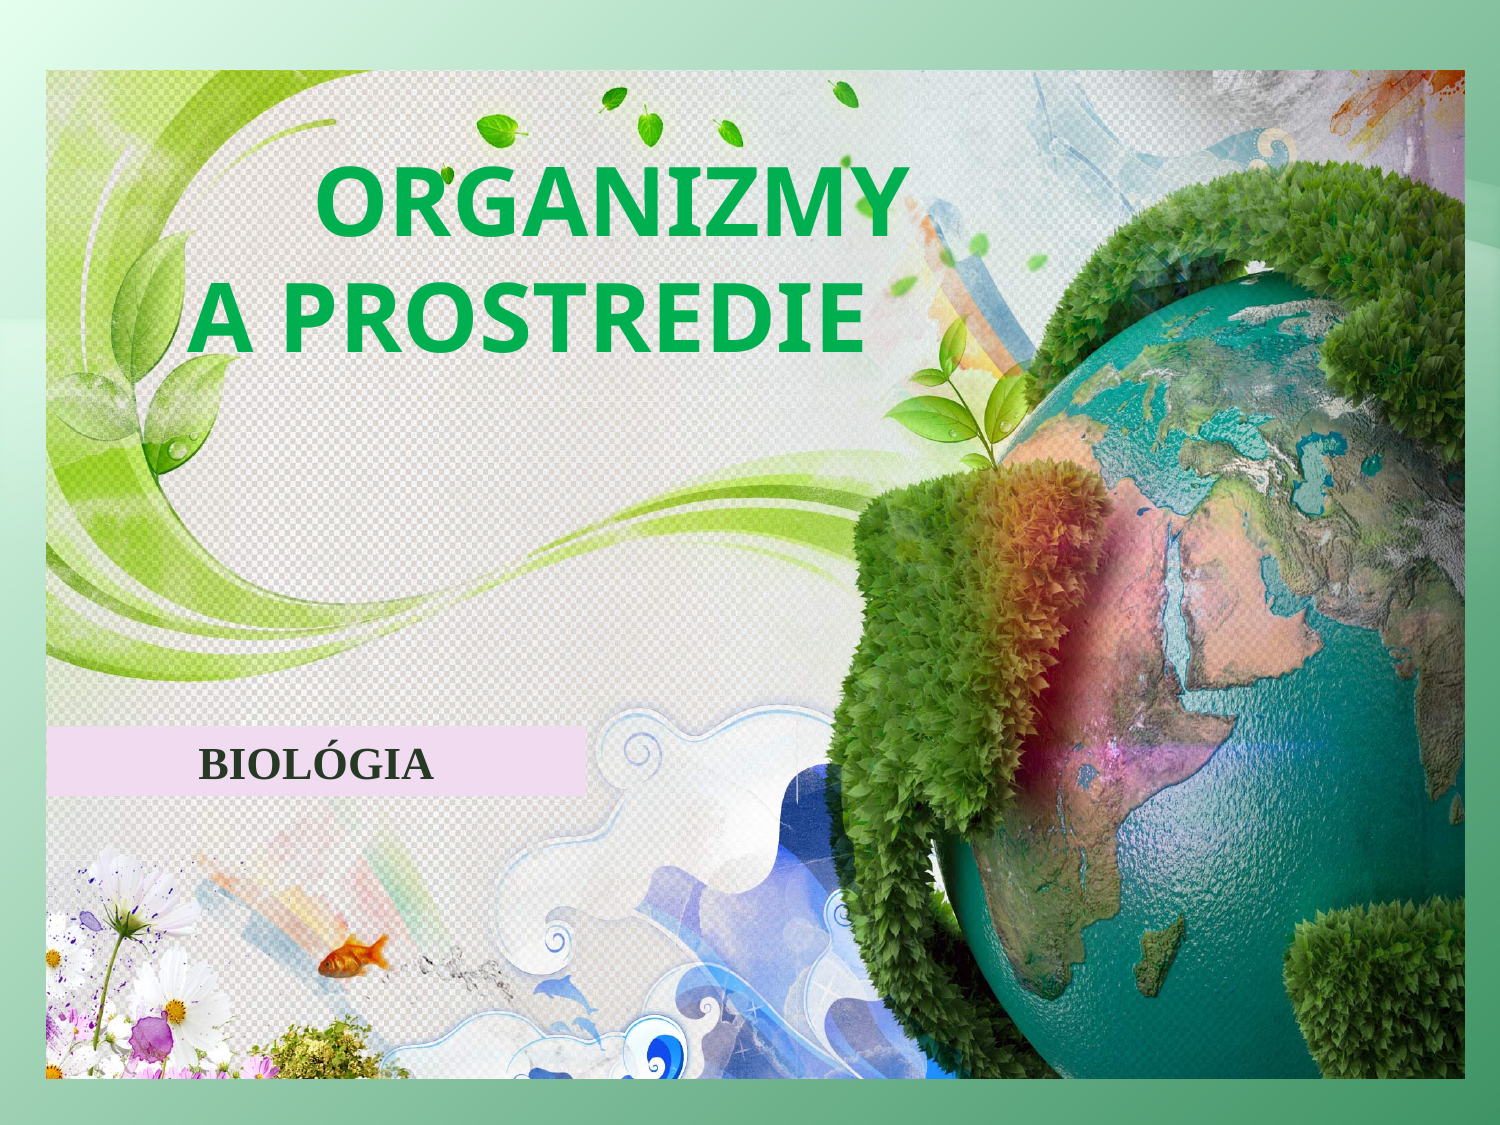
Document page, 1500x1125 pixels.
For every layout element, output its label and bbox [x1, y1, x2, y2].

picture [46, 70, 1466, 1079]
